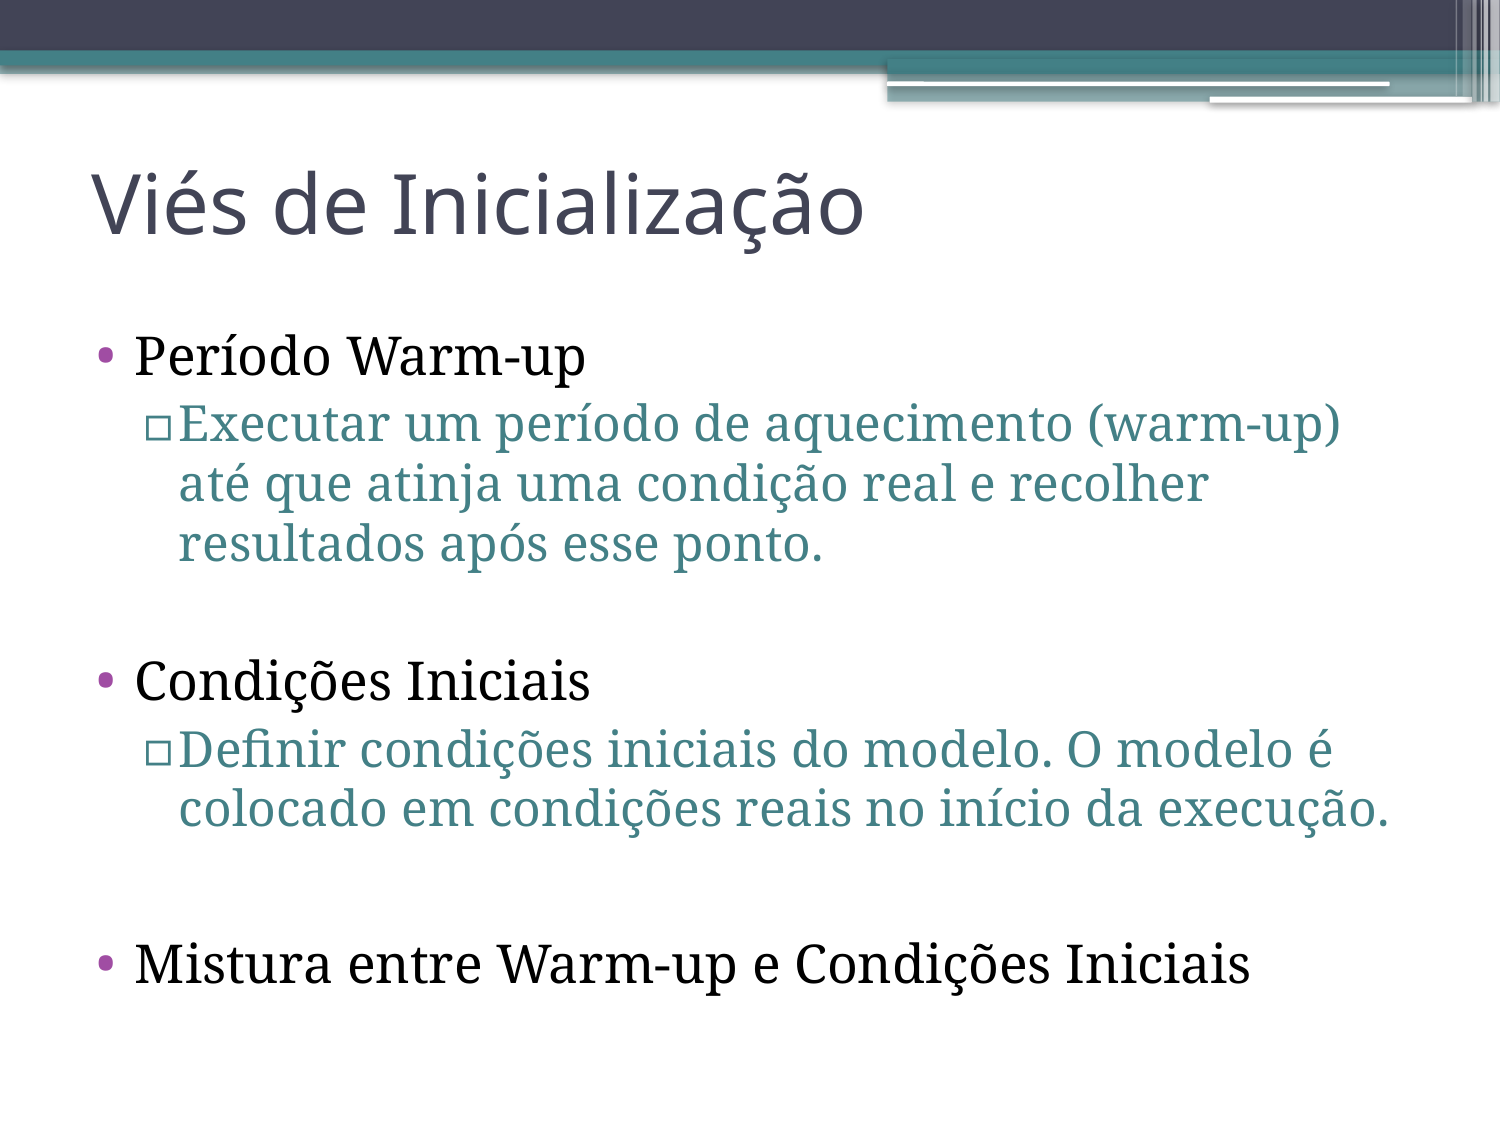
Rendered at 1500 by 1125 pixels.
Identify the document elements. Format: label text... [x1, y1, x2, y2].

title Viés de Inicialização [76, 113, 1427, 289]
list Período Warm-up Executar um período de aquecimento (warm-up) até que atinja uma condição real e recolher resultados após esse ponto. Condições Iniciais Definir condições iniciais do modelo. O modelo é colocado em condições reais no início da execução. Mistura entre Warm-up e Condições Iniciais [64, 314, 1415, 1024]
